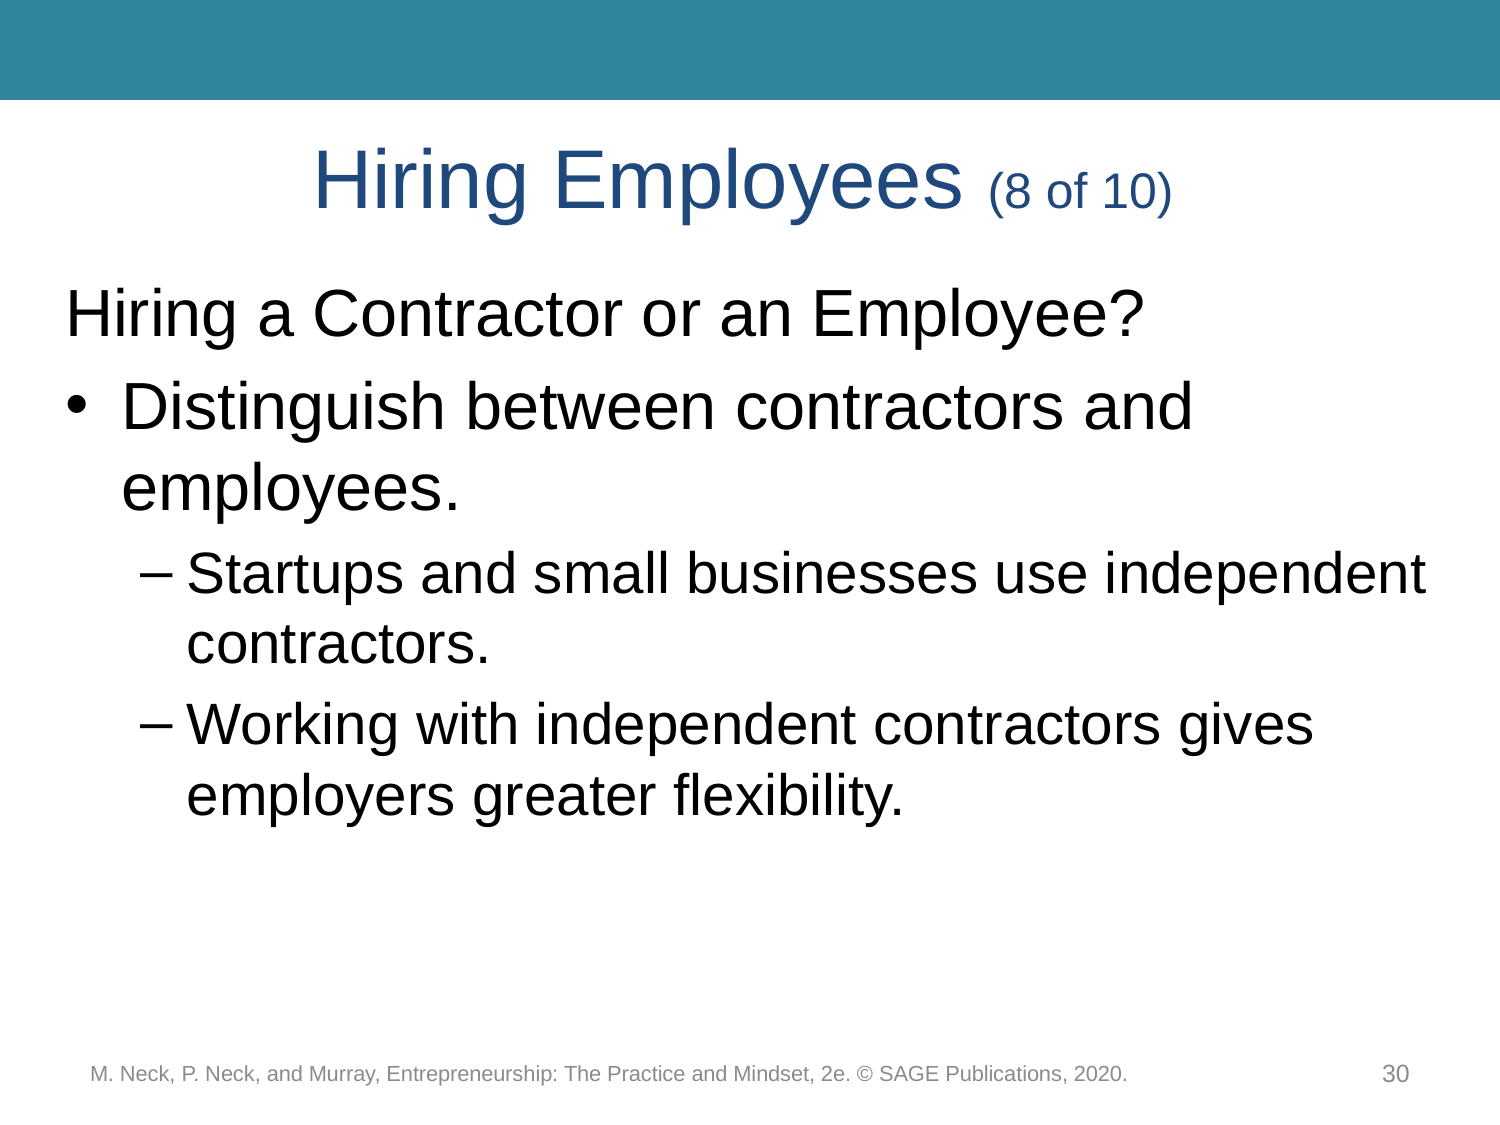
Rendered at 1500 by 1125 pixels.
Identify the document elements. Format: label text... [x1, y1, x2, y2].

slide_number 30 [1350, 1042, 1425, 1103]
list Hiring a Contractor or an Employee? Distinguish between contractors and employees. Startups and small businesses use independent contractors. Working with independent contractors gives employers greater flexibility. [50, 262, 1463, 1013]
footer M. Neck, P. Neck, and Murray, Entrepreneurship: The Practice and Mindset, 2e. © SAGE Publications, 2020. [75, 1042, 1313, 1103]
title Hiring Employees (8 of 10) [75, 112, 1425, 238]
